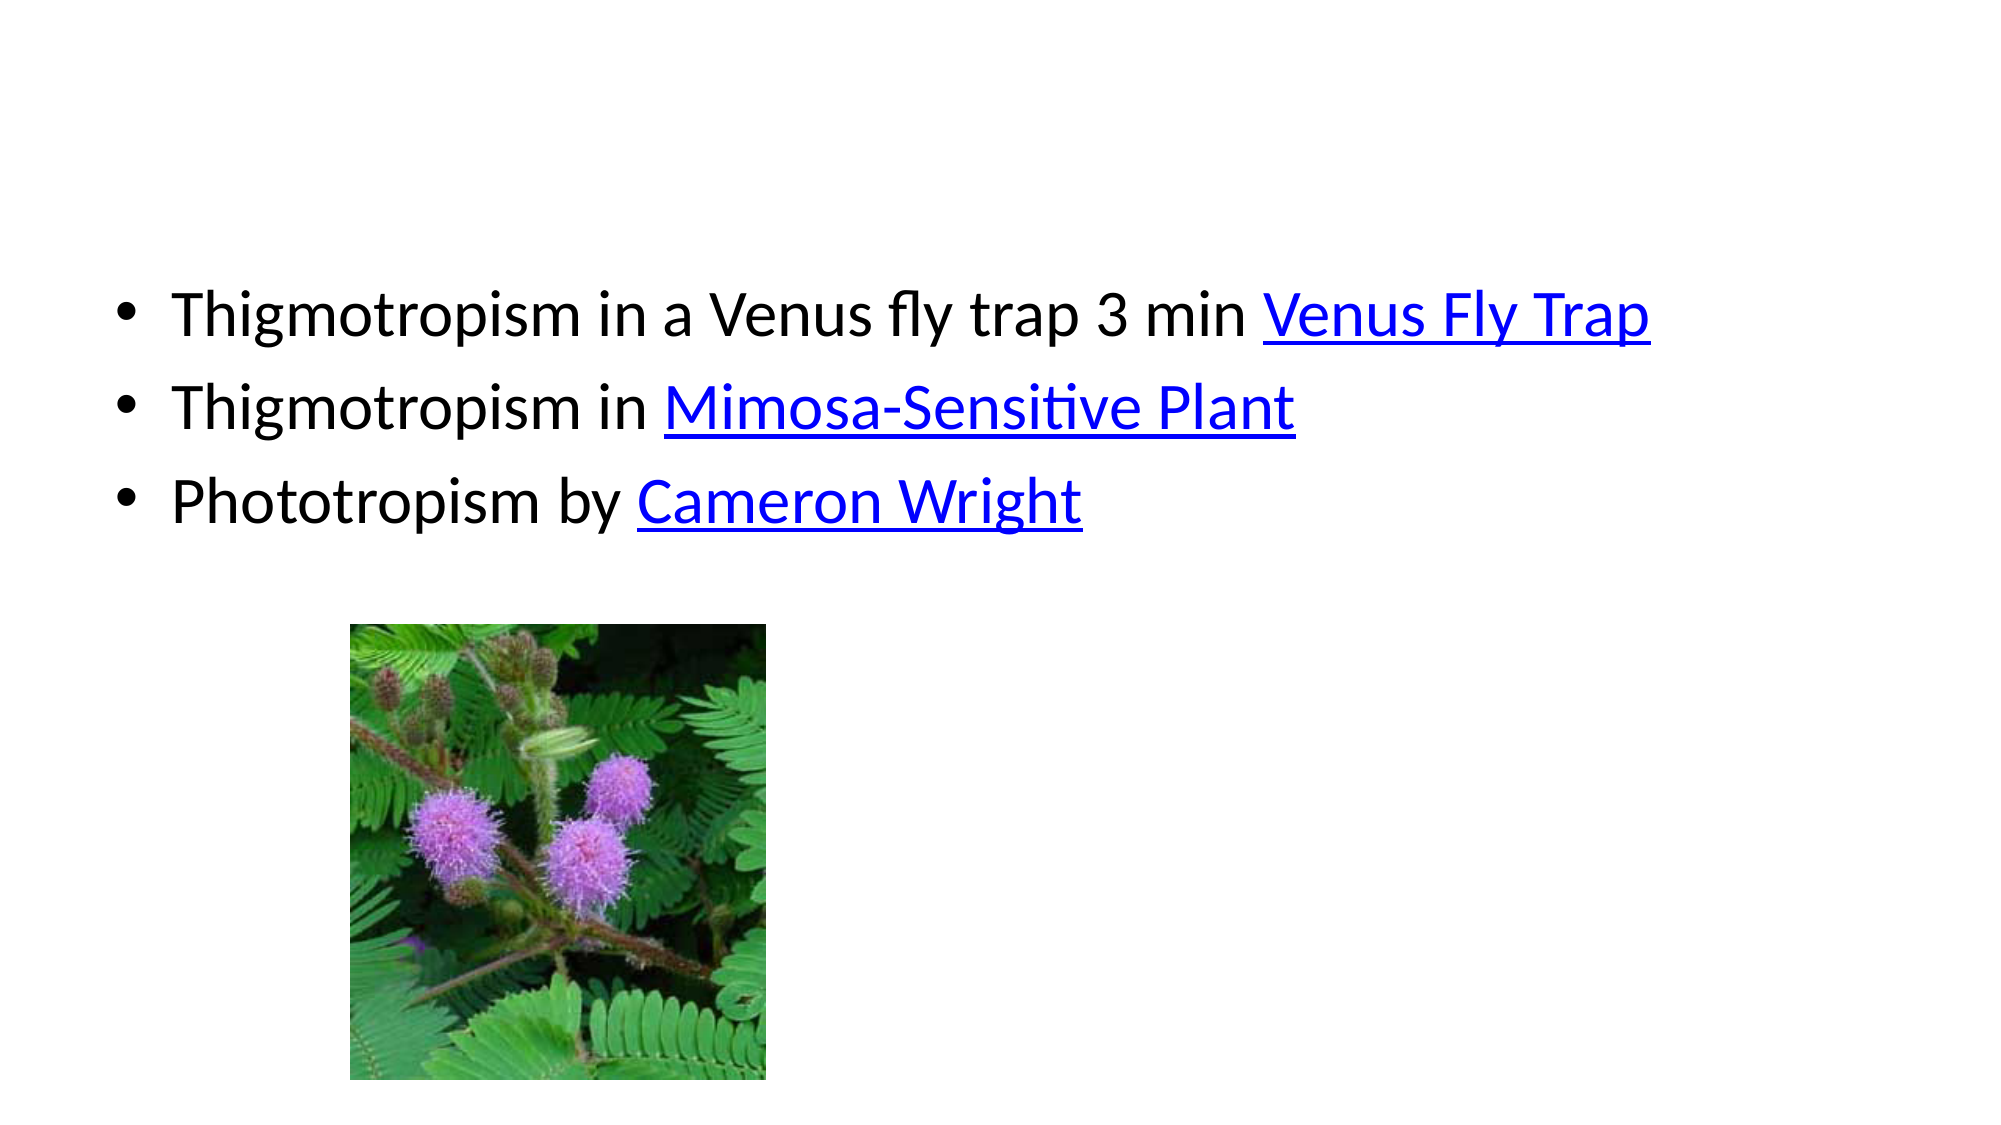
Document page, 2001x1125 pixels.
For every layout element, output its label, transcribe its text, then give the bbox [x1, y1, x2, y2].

picture [349, 624, 766, 1080]
list Thigmotropism in a Venus fly trap 3 min Venus Fly Trap Thigmotropism in Mimosa-Sensitive Plant Phototropism by Cameron Wright [99, 262, 1900, 1005]
